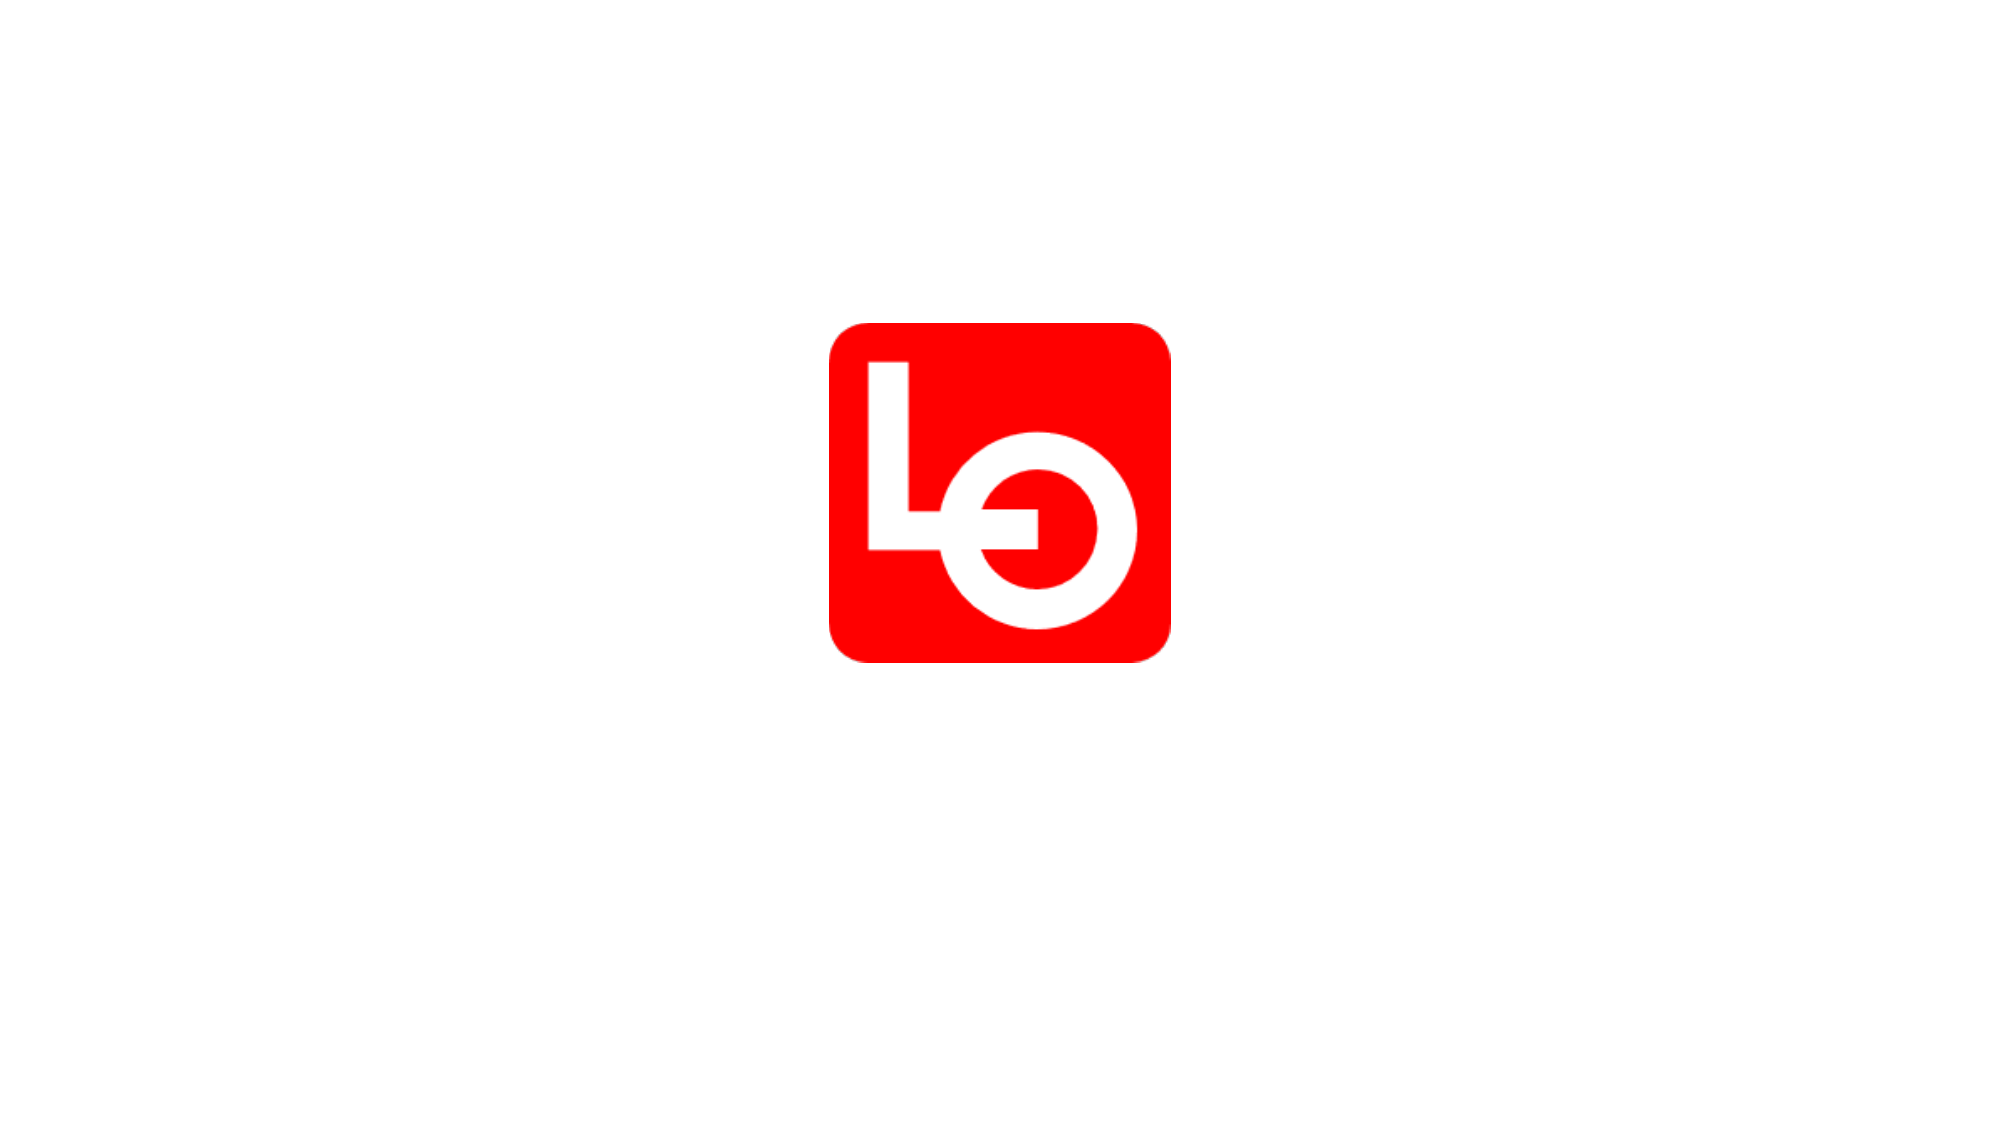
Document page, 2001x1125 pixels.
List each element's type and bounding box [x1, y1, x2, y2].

picture [829, 323, 1171, 663]
